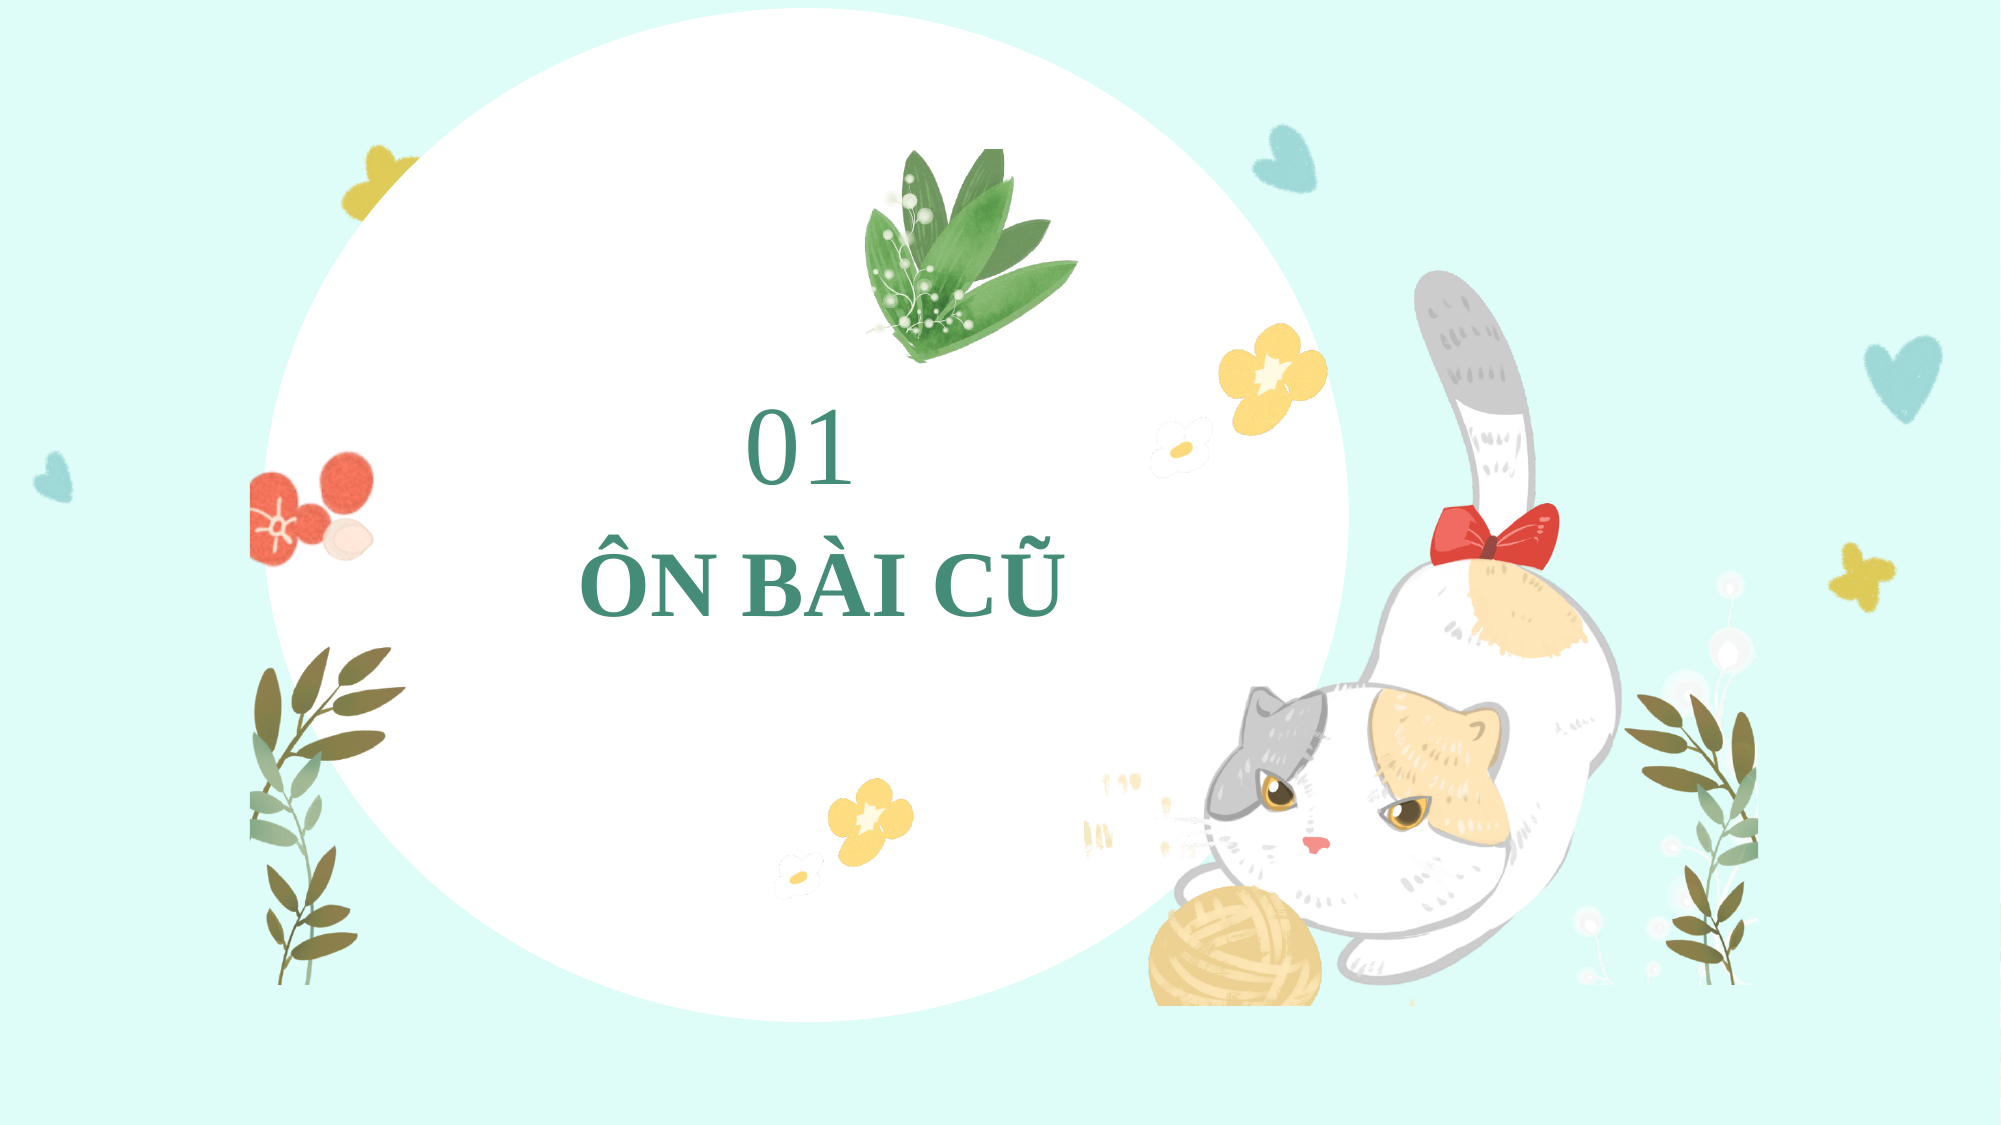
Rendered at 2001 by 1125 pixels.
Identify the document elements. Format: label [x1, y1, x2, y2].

picture [249, 382, 450, 985]
picture [753, 753, 927, 919]
picture [839, 148, 1759, 1007]
text_box [0, 0, 2000, 1125]
